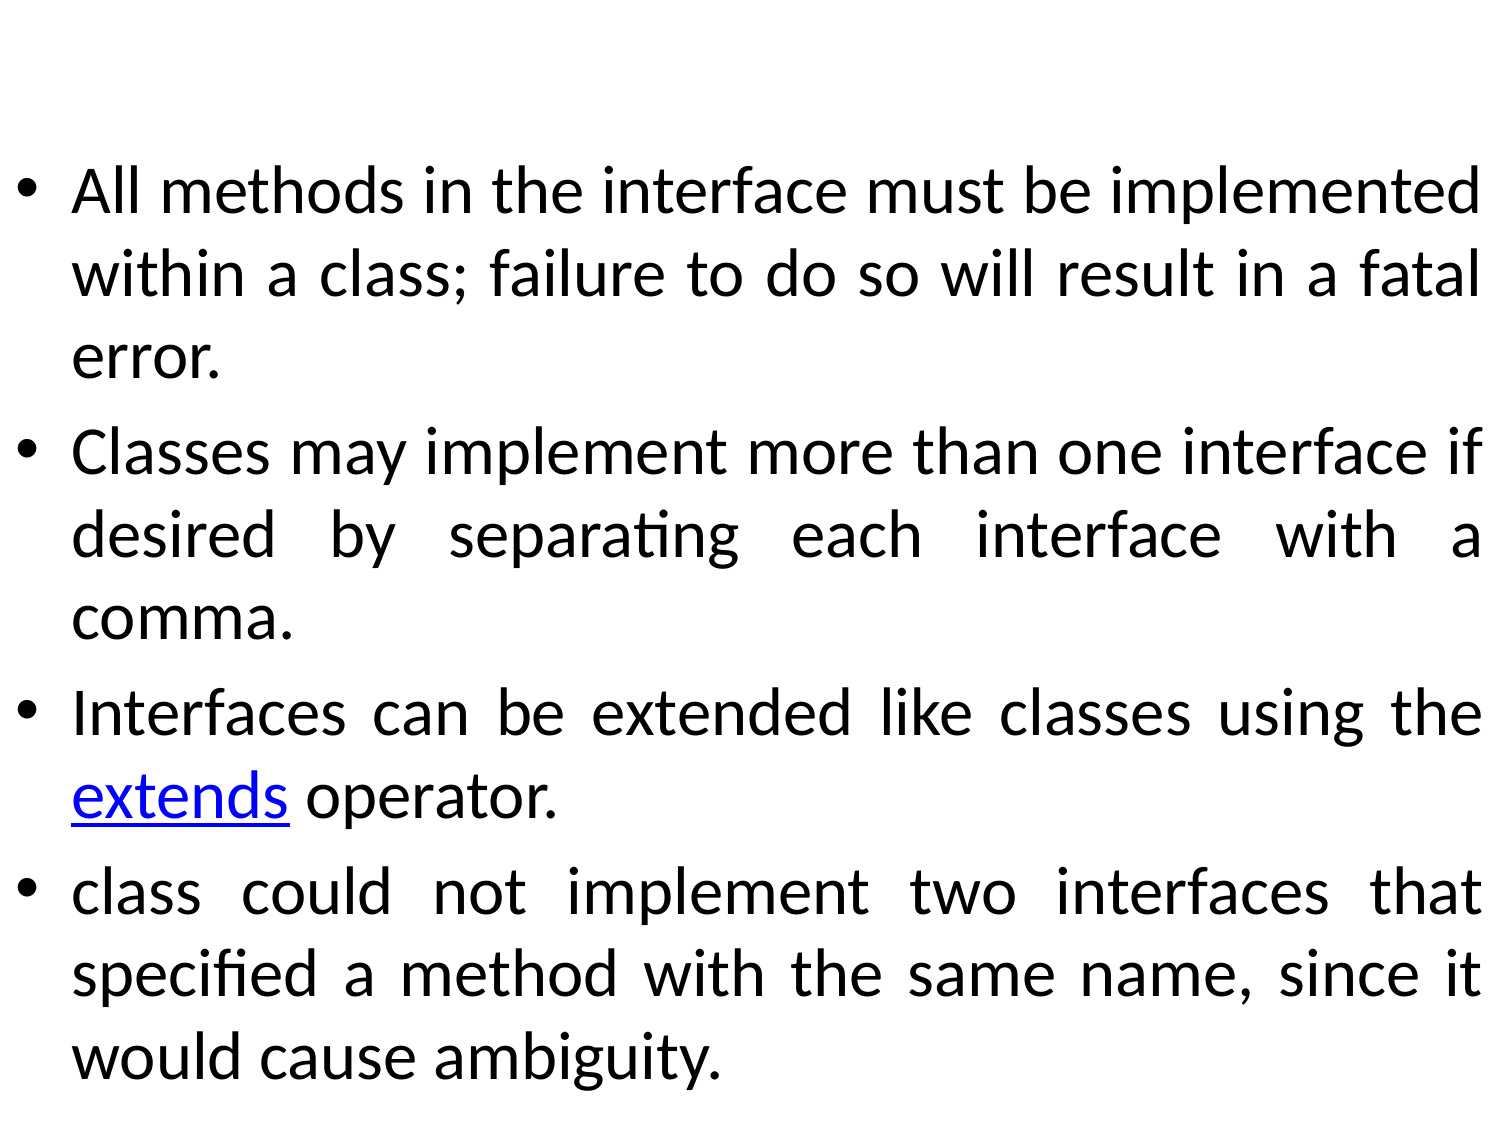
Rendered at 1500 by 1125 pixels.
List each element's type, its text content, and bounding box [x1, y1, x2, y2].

list All methods in the interface must be implemented within a class; failure to do so will result in a fatal error. Classes may implement more than one interface if desired by separating each interface with a comma. Interfaces can be extended like classes using the extends operator. class could not implement two interfaces that specified a method with the same name, since it would cause ambiguity. [0, 137, 1500, 1100]
